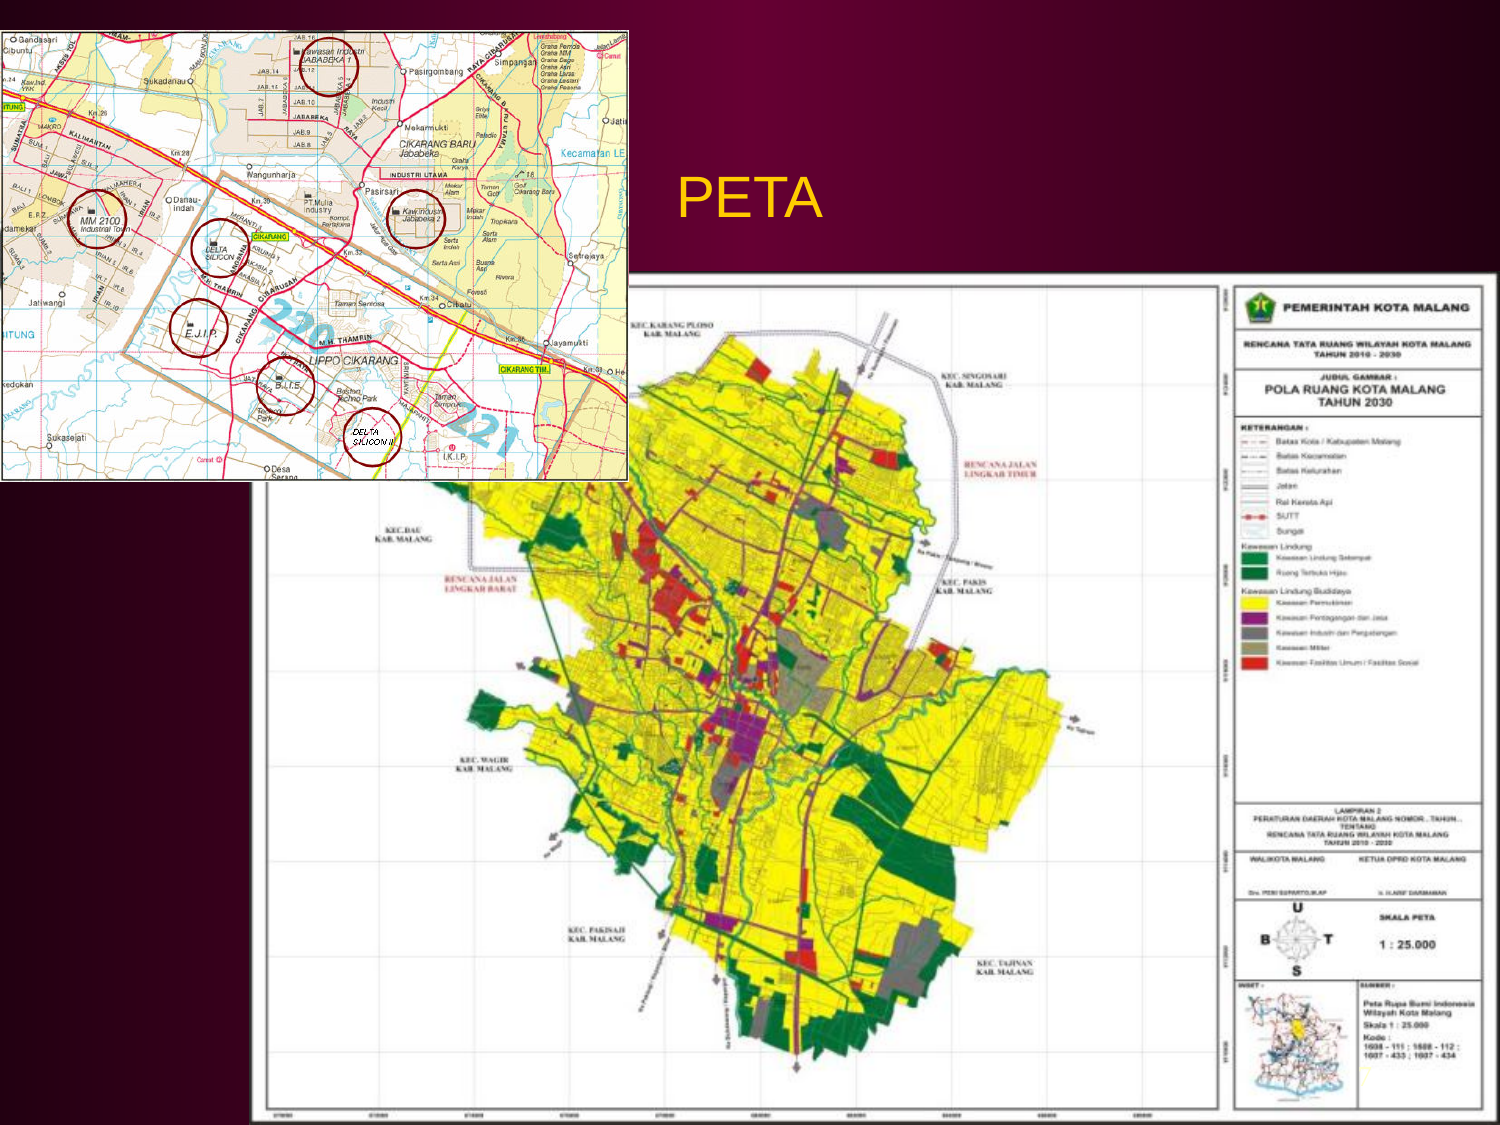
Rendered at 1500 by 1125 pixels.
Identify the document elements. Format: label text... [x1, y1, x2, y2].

title PETA [632, 99, 1388, 270]
picture [0, 30, 1500, 1125]
